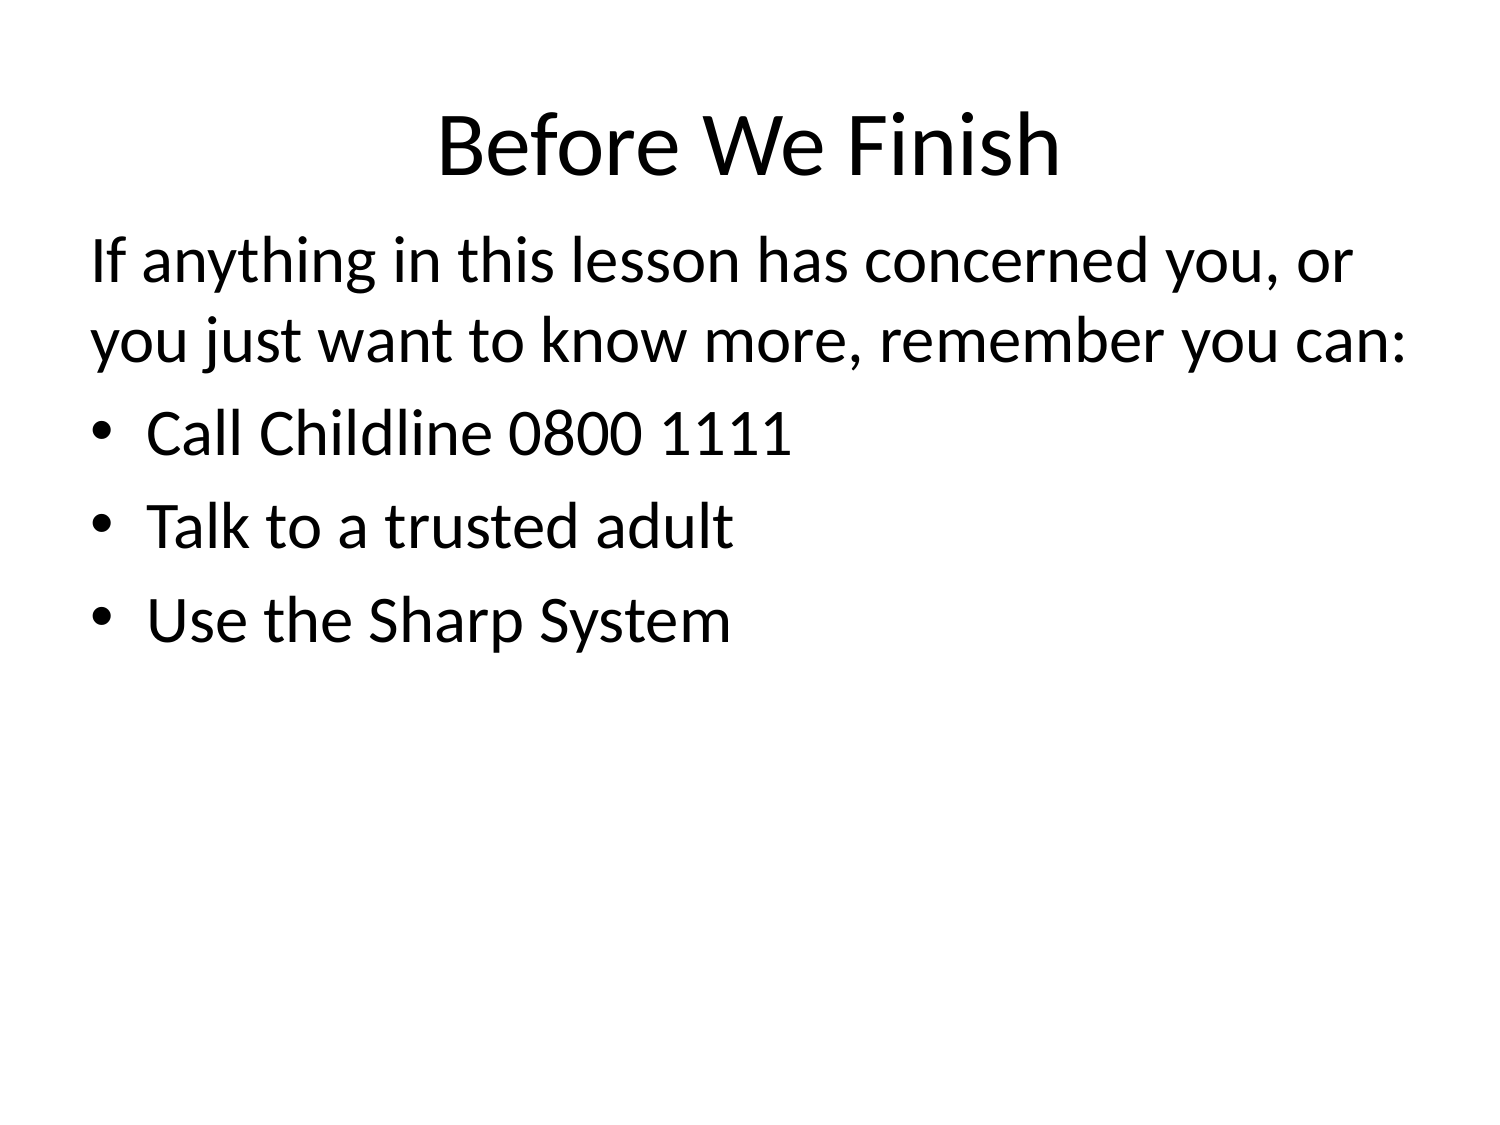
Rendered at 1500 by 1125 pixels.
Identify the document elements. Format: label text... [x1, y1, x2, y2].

list If anything in this lesson has concerned you, or you just want to know more, remember you can: Call Childline 0800 1111 Talk to a trusted adult Use the Sharp System [75, 208, 1425, 951]
title Before We Finish [75, 45, 1425, 208]
